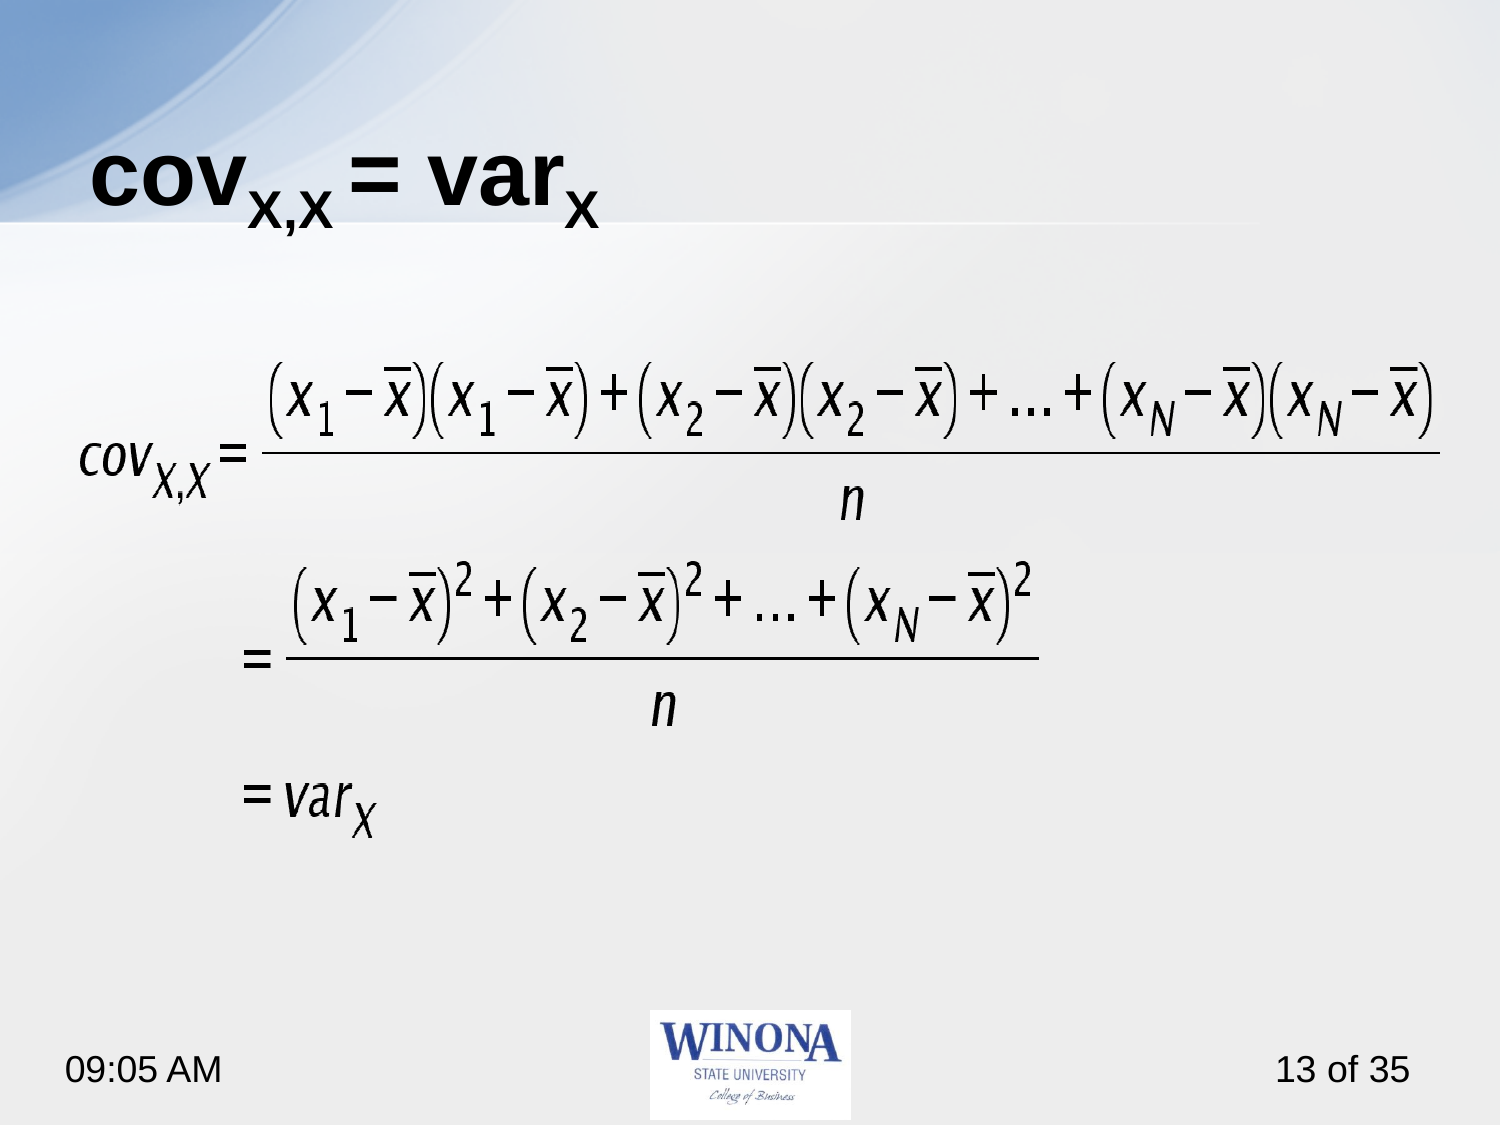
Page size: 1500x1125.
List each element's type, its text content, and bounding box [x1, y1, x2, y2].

picture [0, 0, 1500, 1125]
title covX,X = varX [75, 58, 1426, 247]
